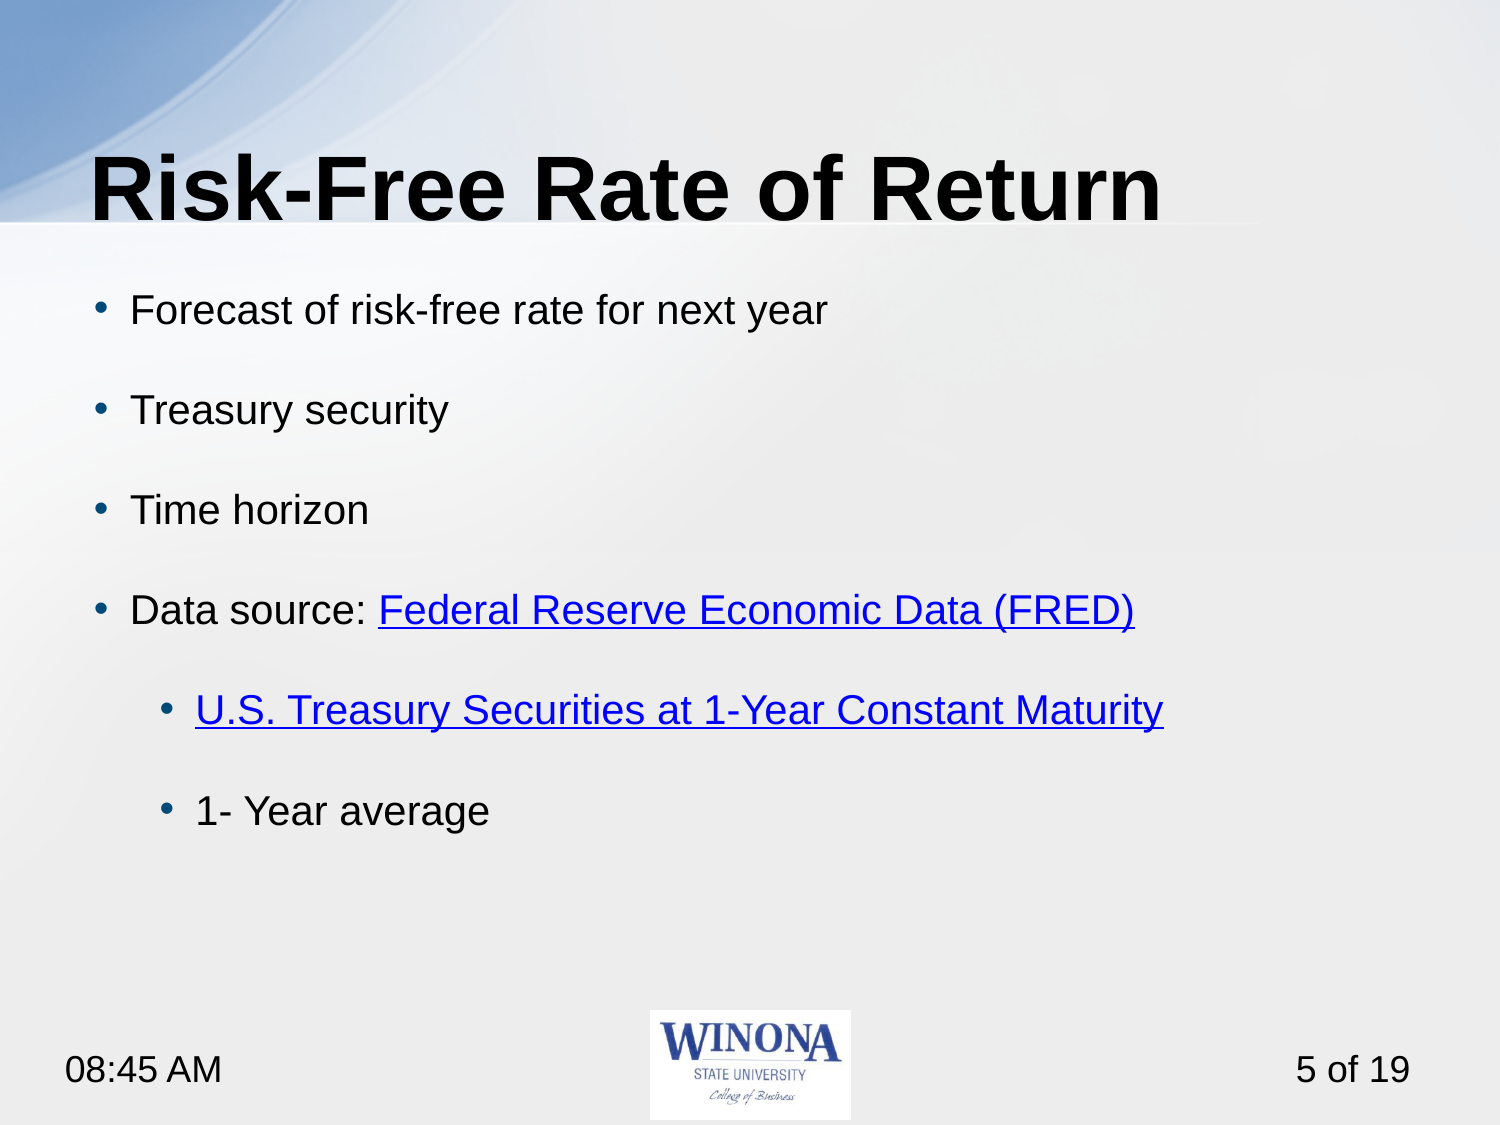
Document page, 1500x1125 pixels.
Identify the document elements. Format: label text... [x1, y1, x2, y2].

title Risk-Free Rate of Return [75, 58, 1426, 247]
list Forecast of risk-free rate for next year Treasury security Time horizon Data source: Federal Reserve Economic Data (FRED) U.S. Treasury Securities at 1-Year Constant Maturity 1- Year average [79, 224, 1385, 950]
picture [0, 0, 1500, 1125]
